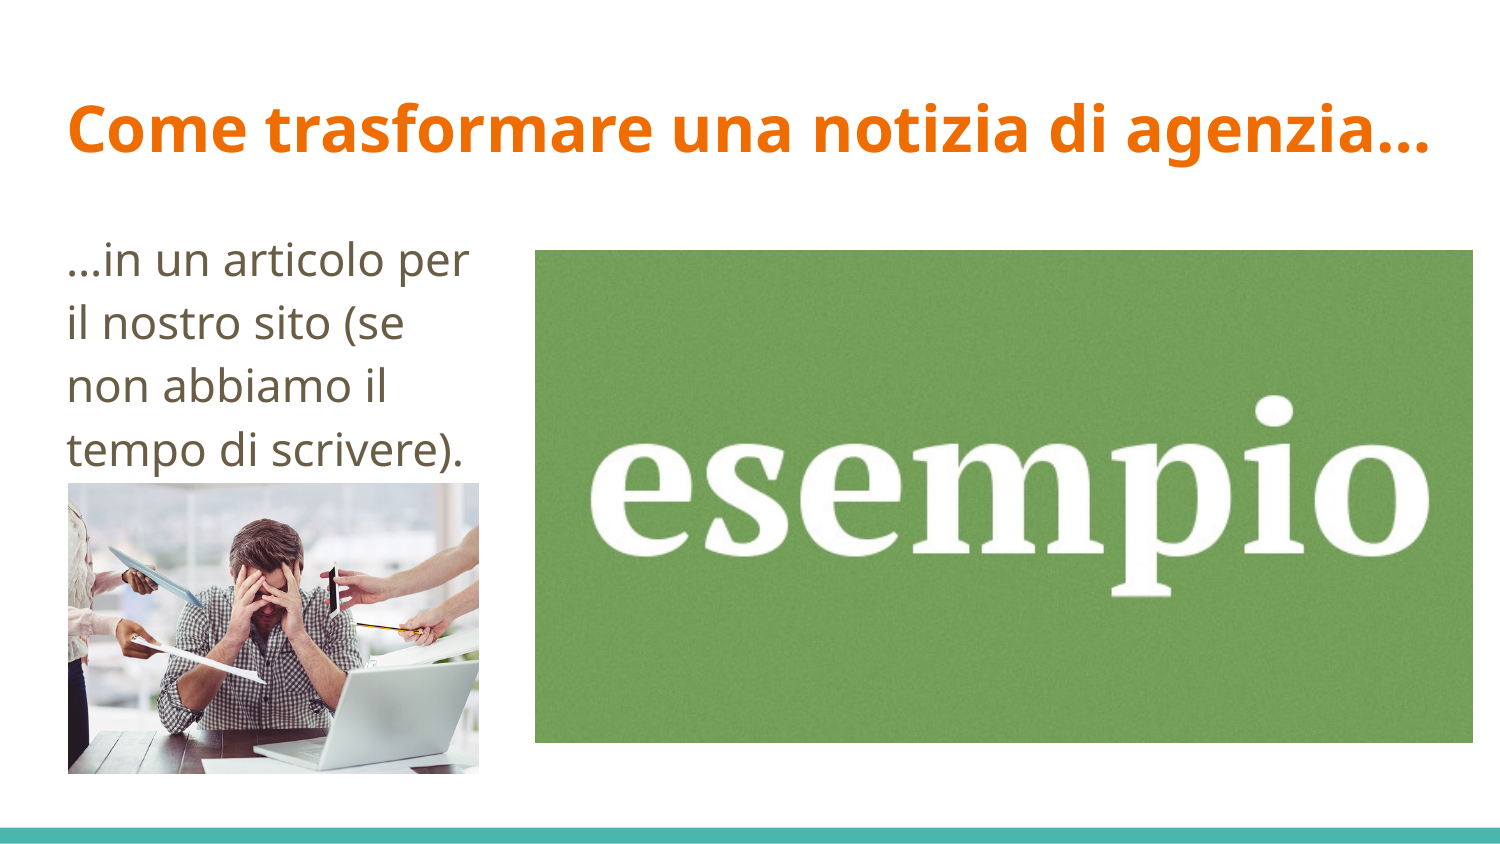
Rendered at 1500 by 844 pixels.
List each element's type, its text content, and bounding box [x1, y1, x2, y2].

picture [534, 250, 1473, 744]
picture [68, 483, 479, 774]
title Come trasformare una notizia di agenzia… [51, 72, 1449, 189]
list …in un articolo per il nostro sito (se non abbiamo il tempo di scrivere). [51, 207, 497, 750]
